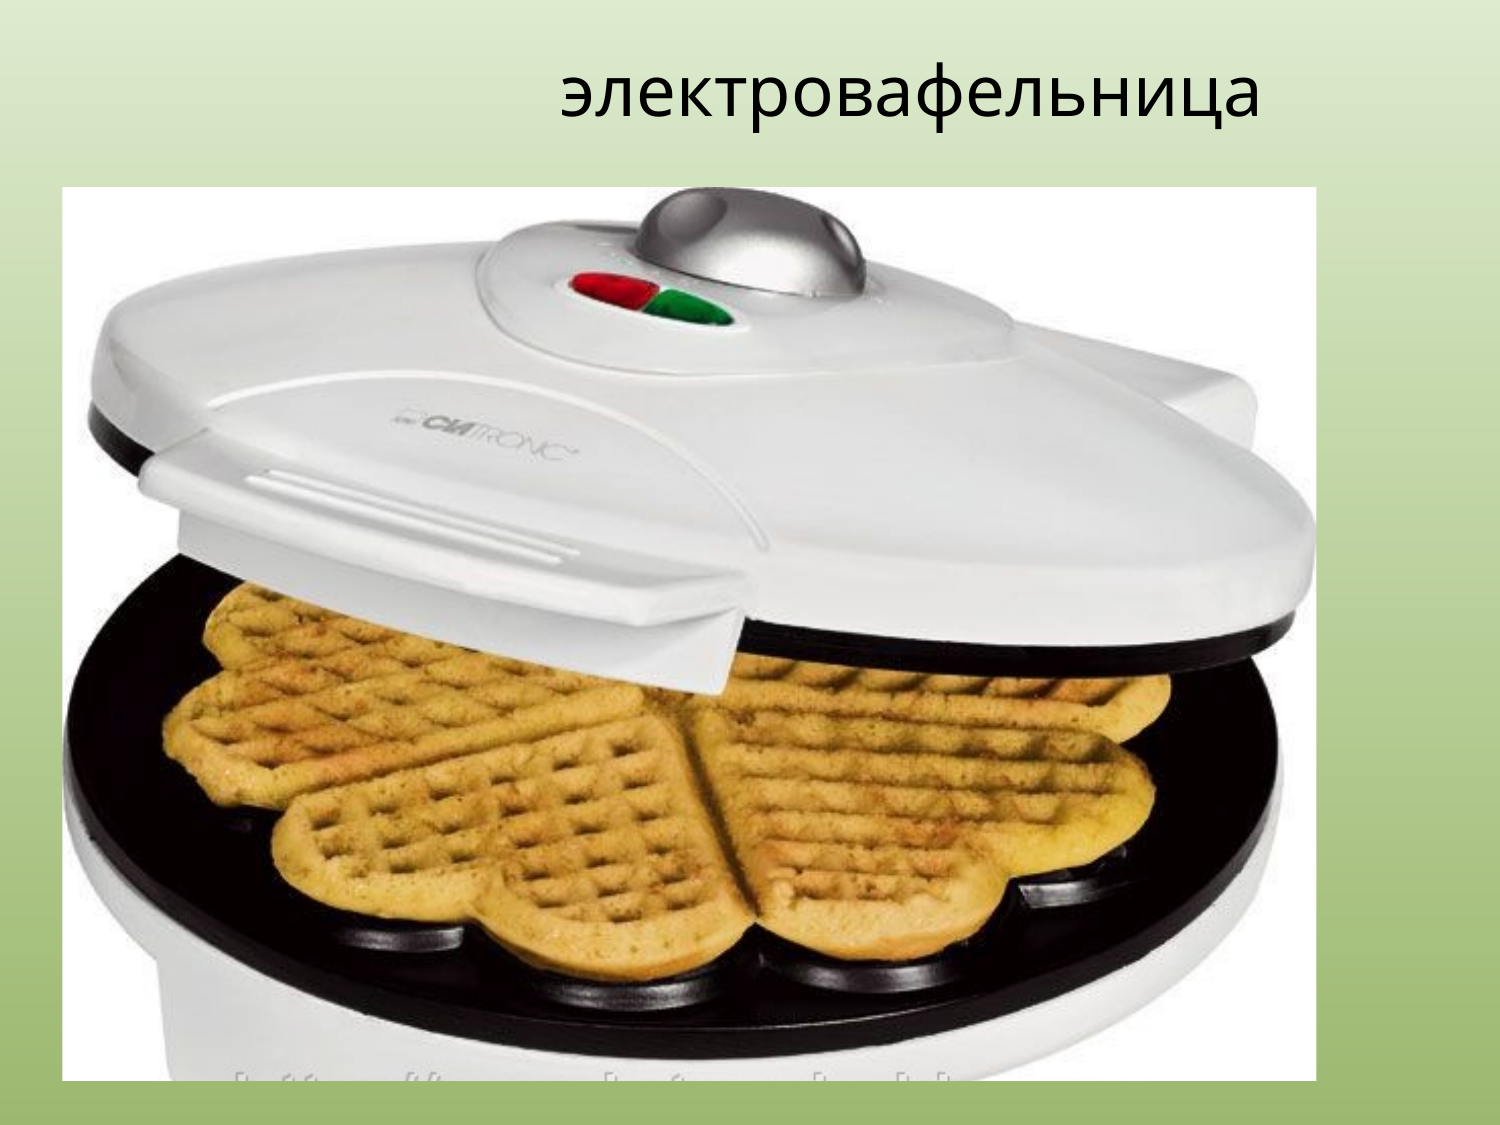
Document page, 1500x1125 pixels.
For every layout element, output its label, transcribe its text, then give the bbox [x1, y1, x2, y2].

title электровафельница [399, 37, 1425, 139]
picture [62, 187, 1317, 1081]
